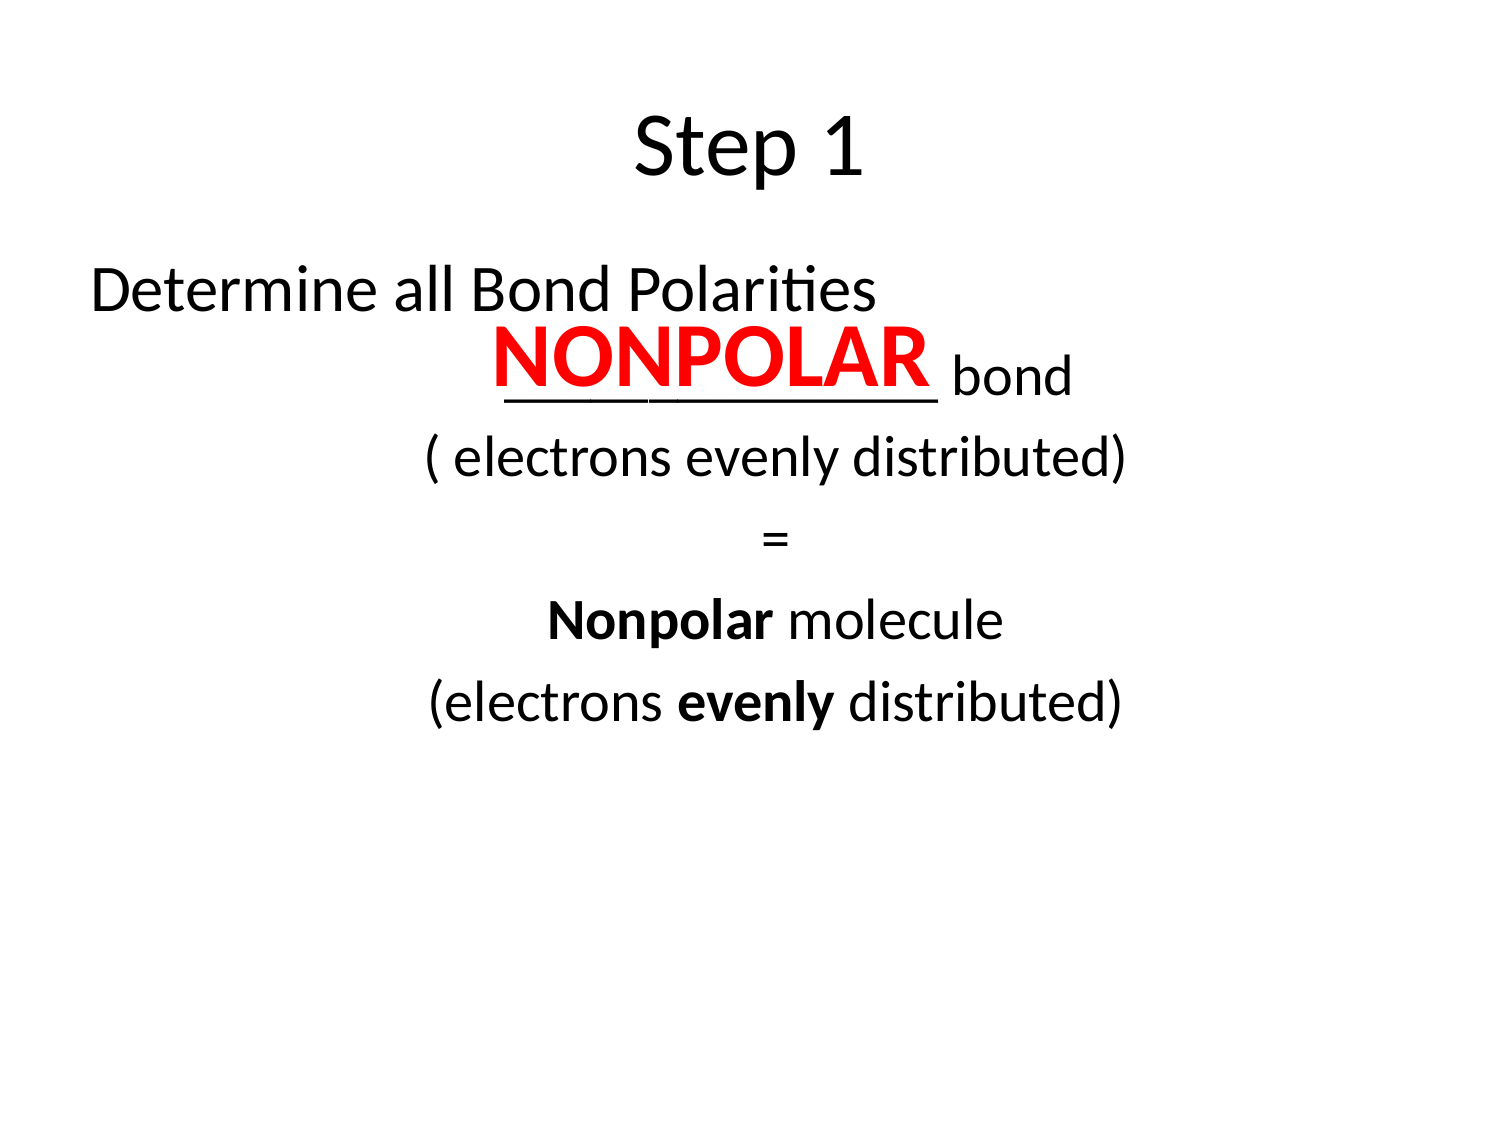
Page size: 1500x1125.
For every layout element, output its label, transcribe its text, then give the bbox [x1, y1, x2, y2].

list Determine all Bond Polarities _______________ bond ( electrons evenly distributed) = Nonpolar molecule (electrons evenly distributed) [75, 237, 1425, 1005]
title Step 1 [75, 45, 1425, 233]
text_box NONPOLAR [477, 287, 947, 413]
